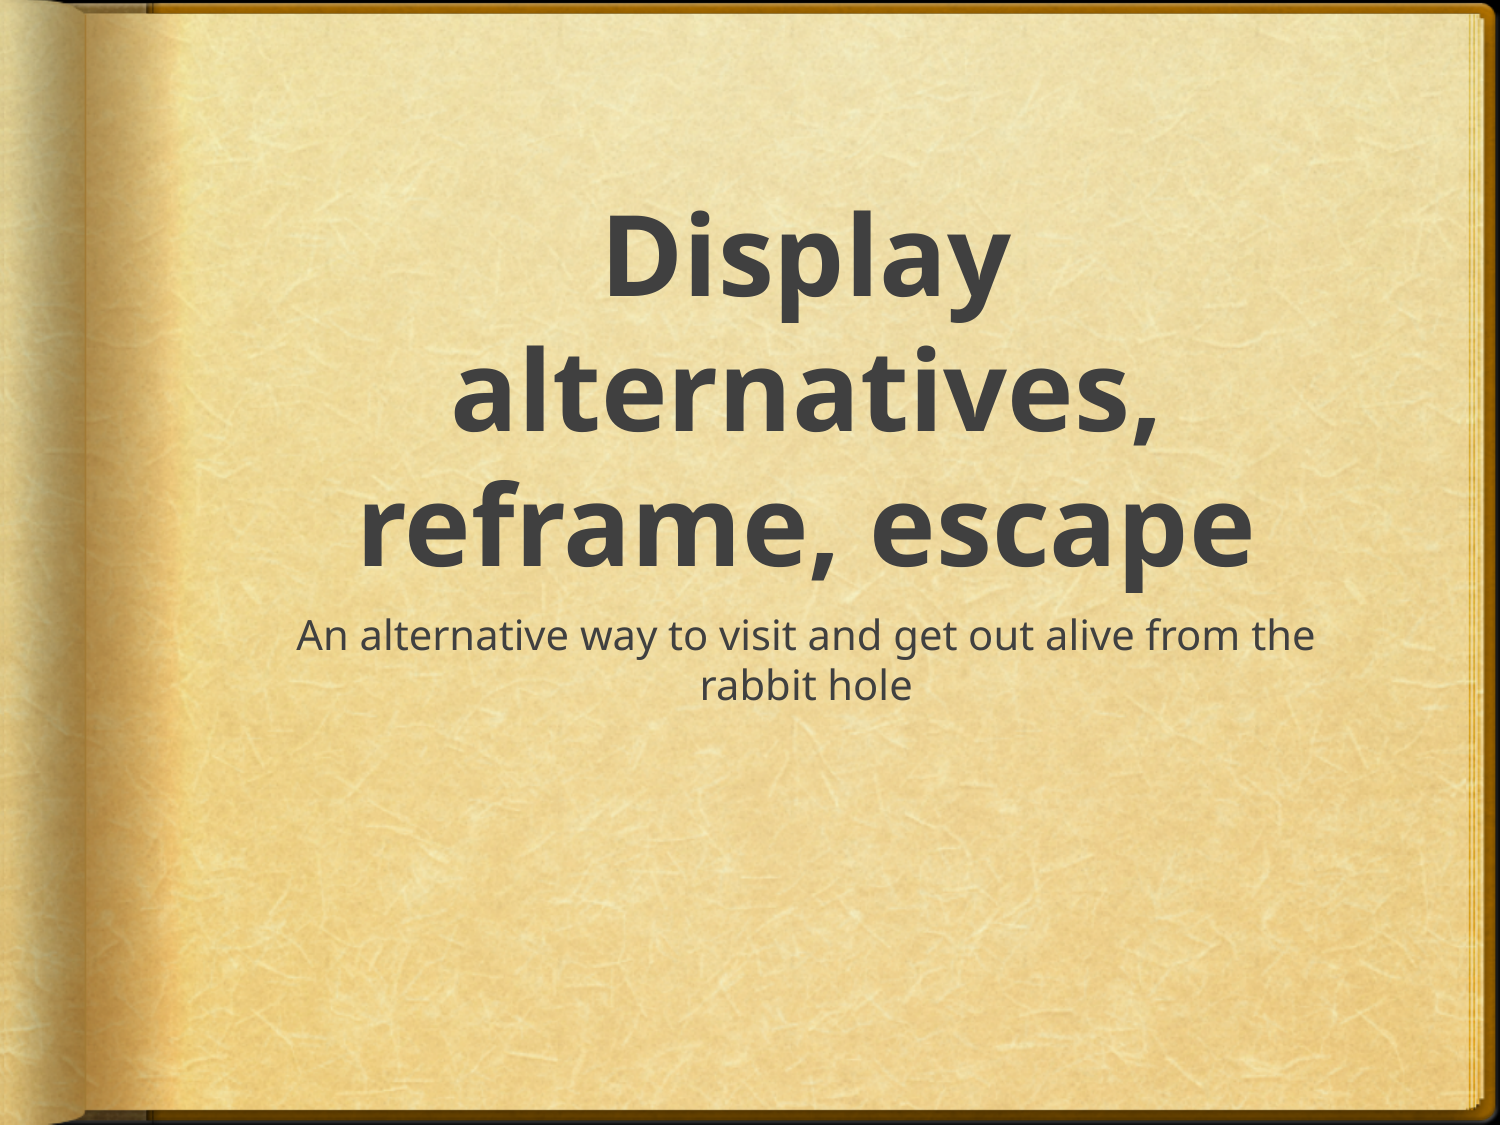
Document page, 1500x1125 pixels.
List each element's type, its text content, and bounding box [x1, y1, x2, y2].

list An alternative way to visit and get out alive from the rabbit hole [225, 601, 1388, 890]
title Display alternatives, reframe, escape [225, 293, 1388, 597]
picture [0, 0, 1500, 1125]
